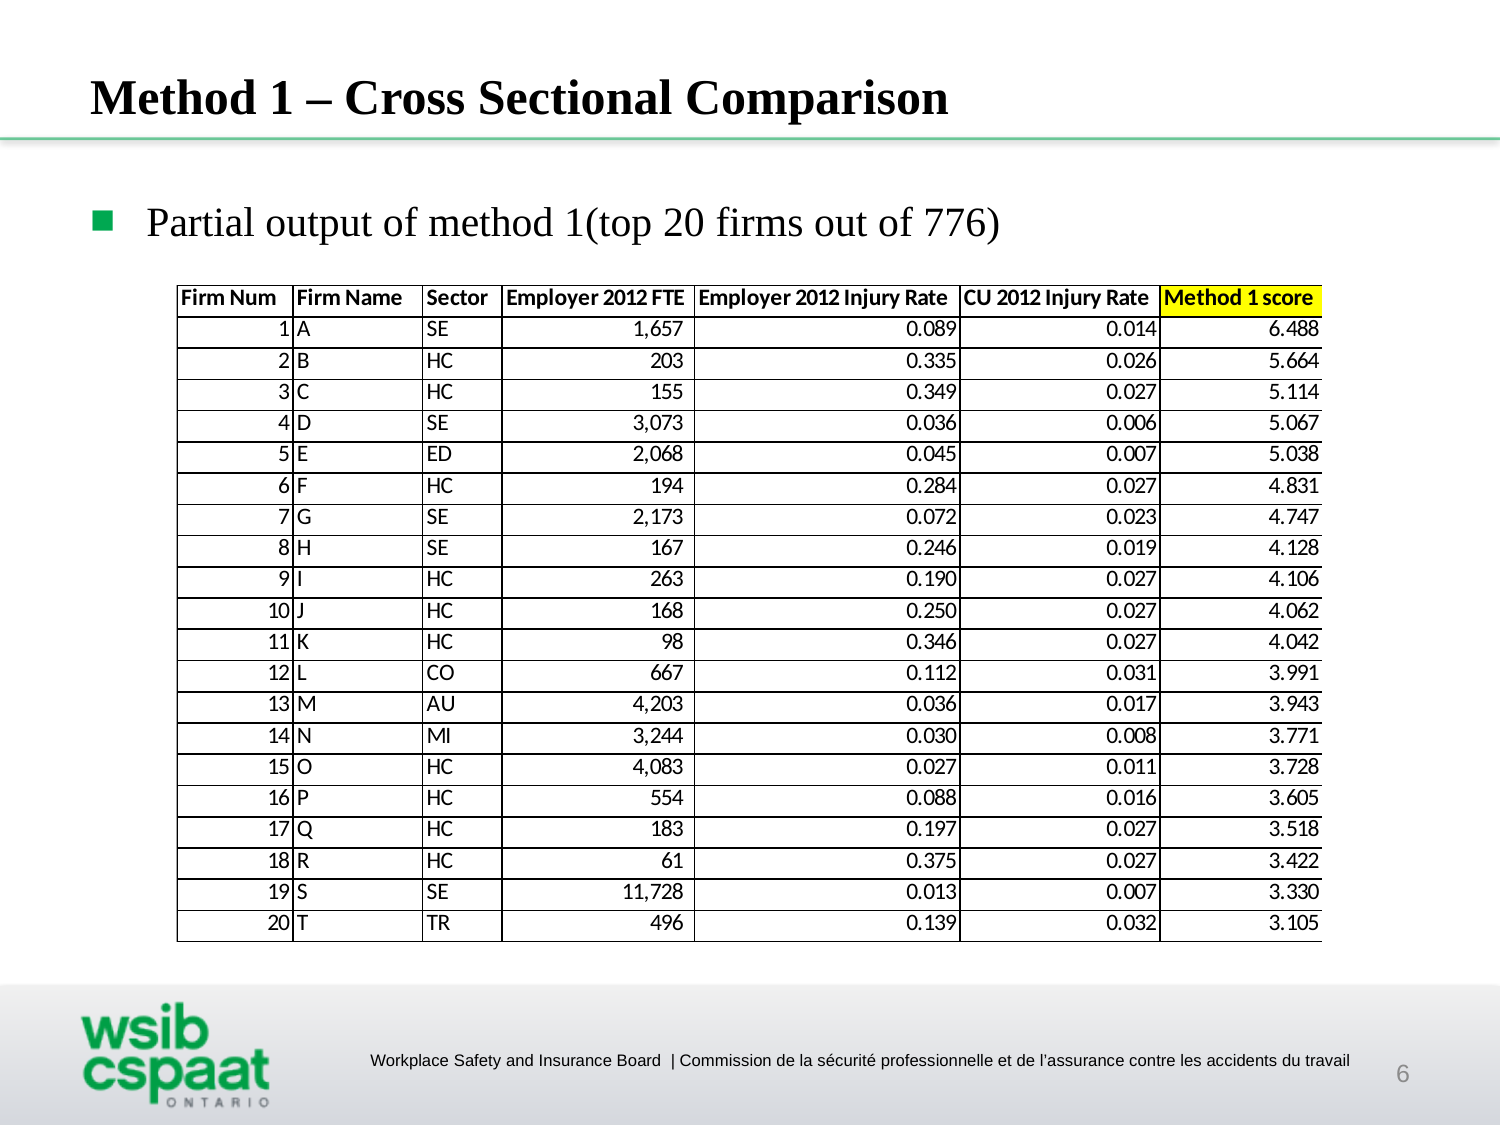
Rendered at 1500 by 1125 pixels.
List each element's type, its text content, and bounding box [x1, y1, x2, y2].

title Method 1 – Cross Sectional Comparison [75, 45, 1425, 136]
picture [75, 992, 276, 1125]
picture [176, 284, 1324, 943]
slide_number 6 [1261, 1042, 1425, 1103]
list Partial output of method 1(top 20 firms out of 776) [75, 186, 1425, 252]
